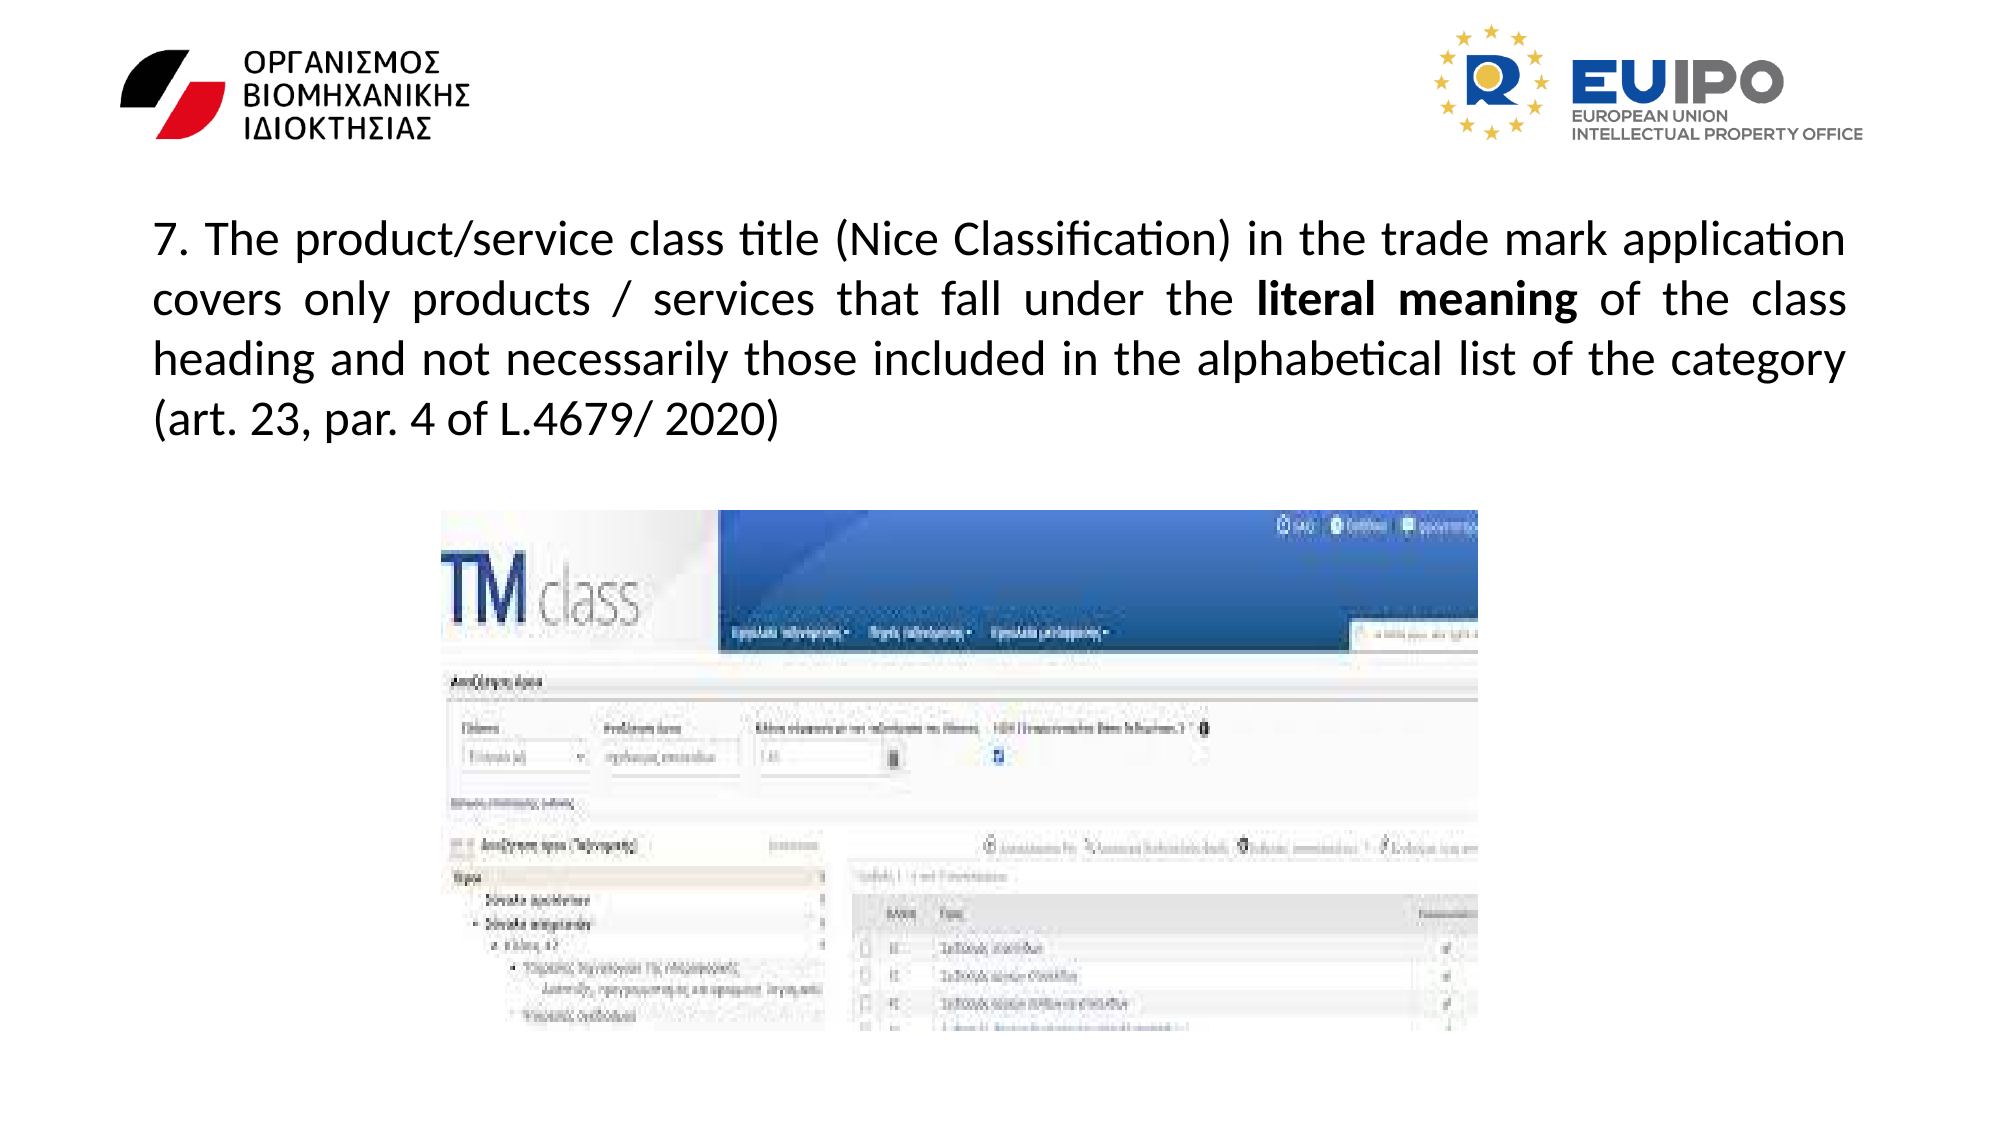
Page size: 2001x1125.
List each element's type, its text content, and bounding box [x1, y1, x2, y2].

picture [1433, 23, 1863, 140]
list 7. The product/service class title (Nice Classification) in the trade mark application covers only products / services that fall under the literal meaning of the class heading and not necessarily those included in the alphabetical list of the category (art. 23, par. 4 of L.4679/ 2020) [137, 198, 1863, 1014]
picture [441, 510, 1478, 1031]
picture [54, 0, 535, 335]
